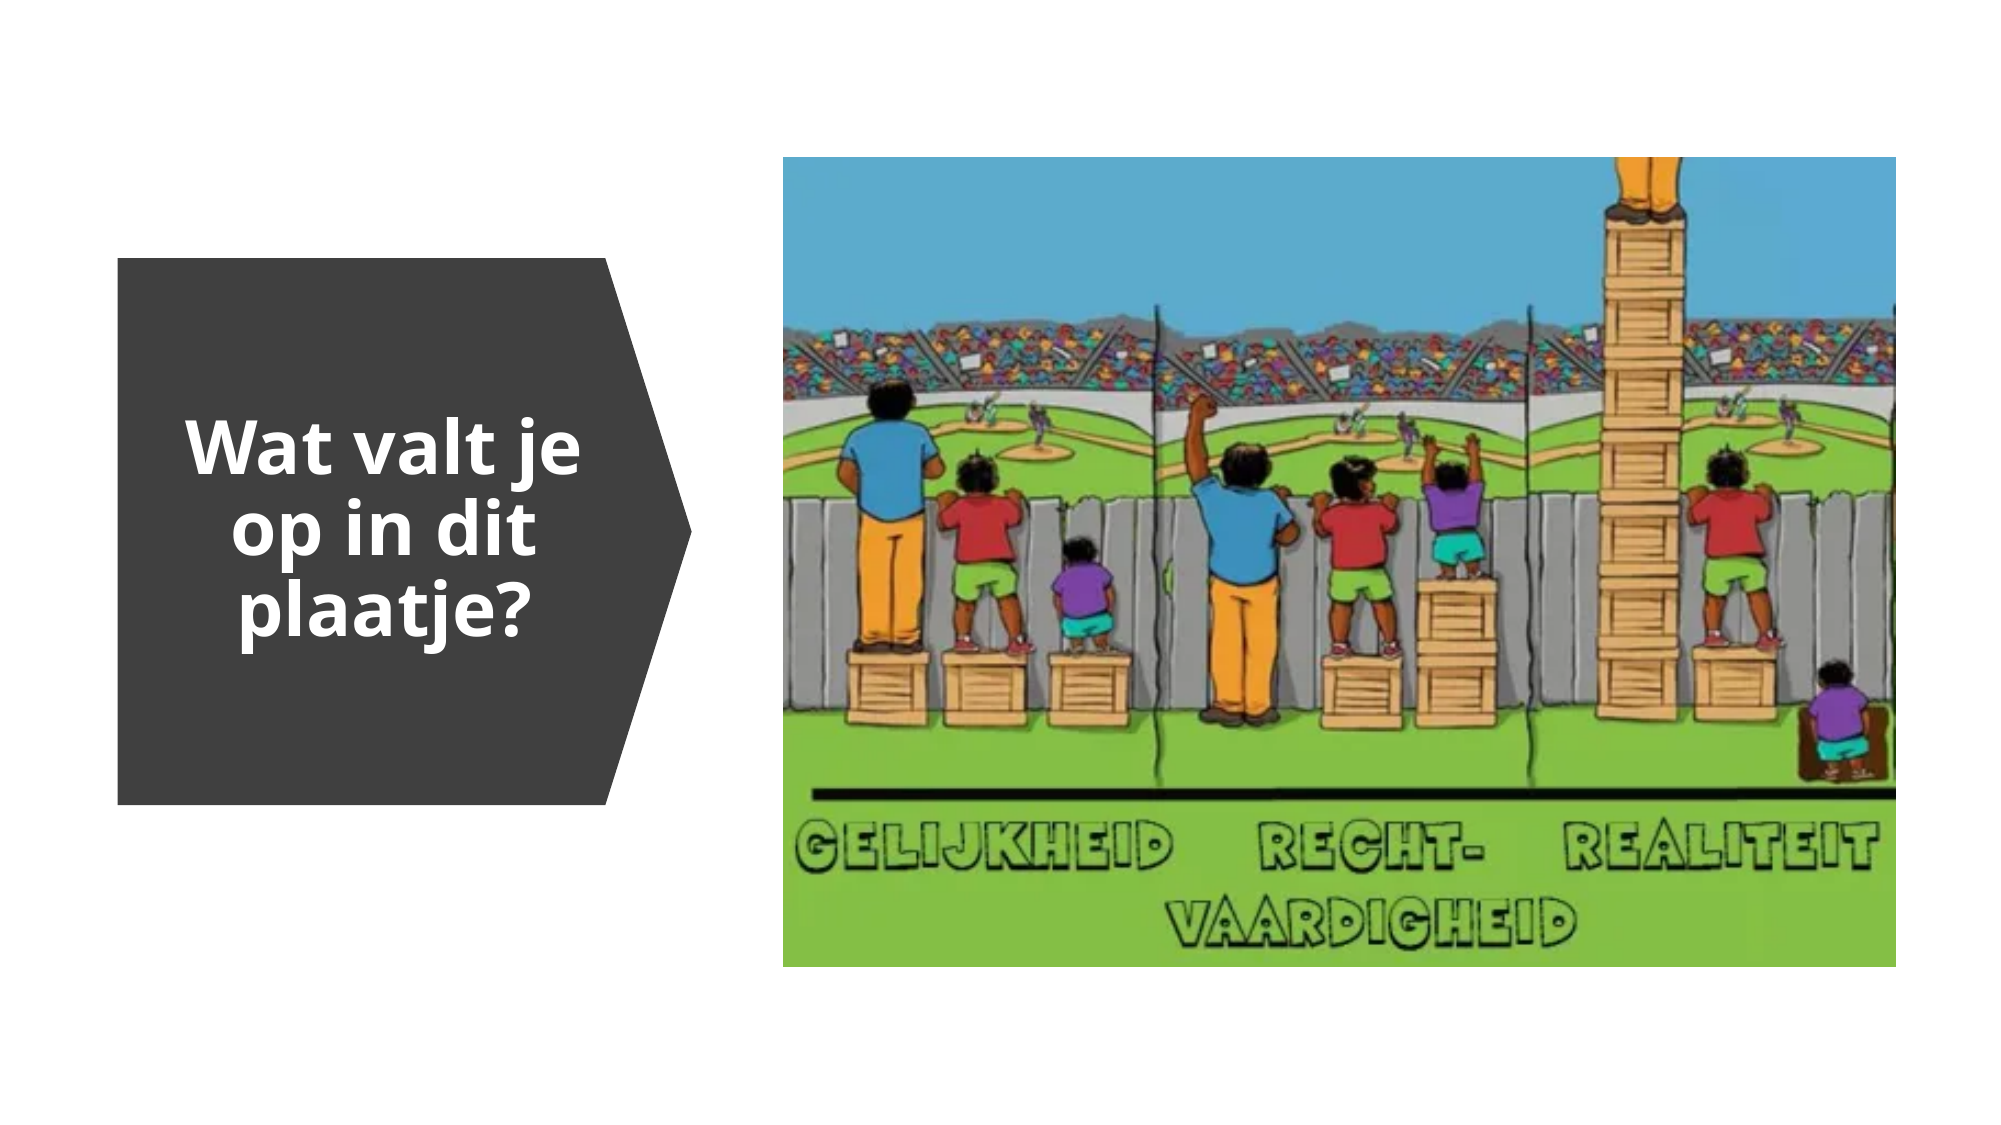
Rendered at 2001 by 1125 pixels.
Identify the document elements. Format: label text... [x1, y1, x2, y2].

text_box [116, 257, 693, 807]
text_box Wat valt je op in dit plaatje? [168, 322, 601, 741]
picture [783, 157, 1896, 967]
